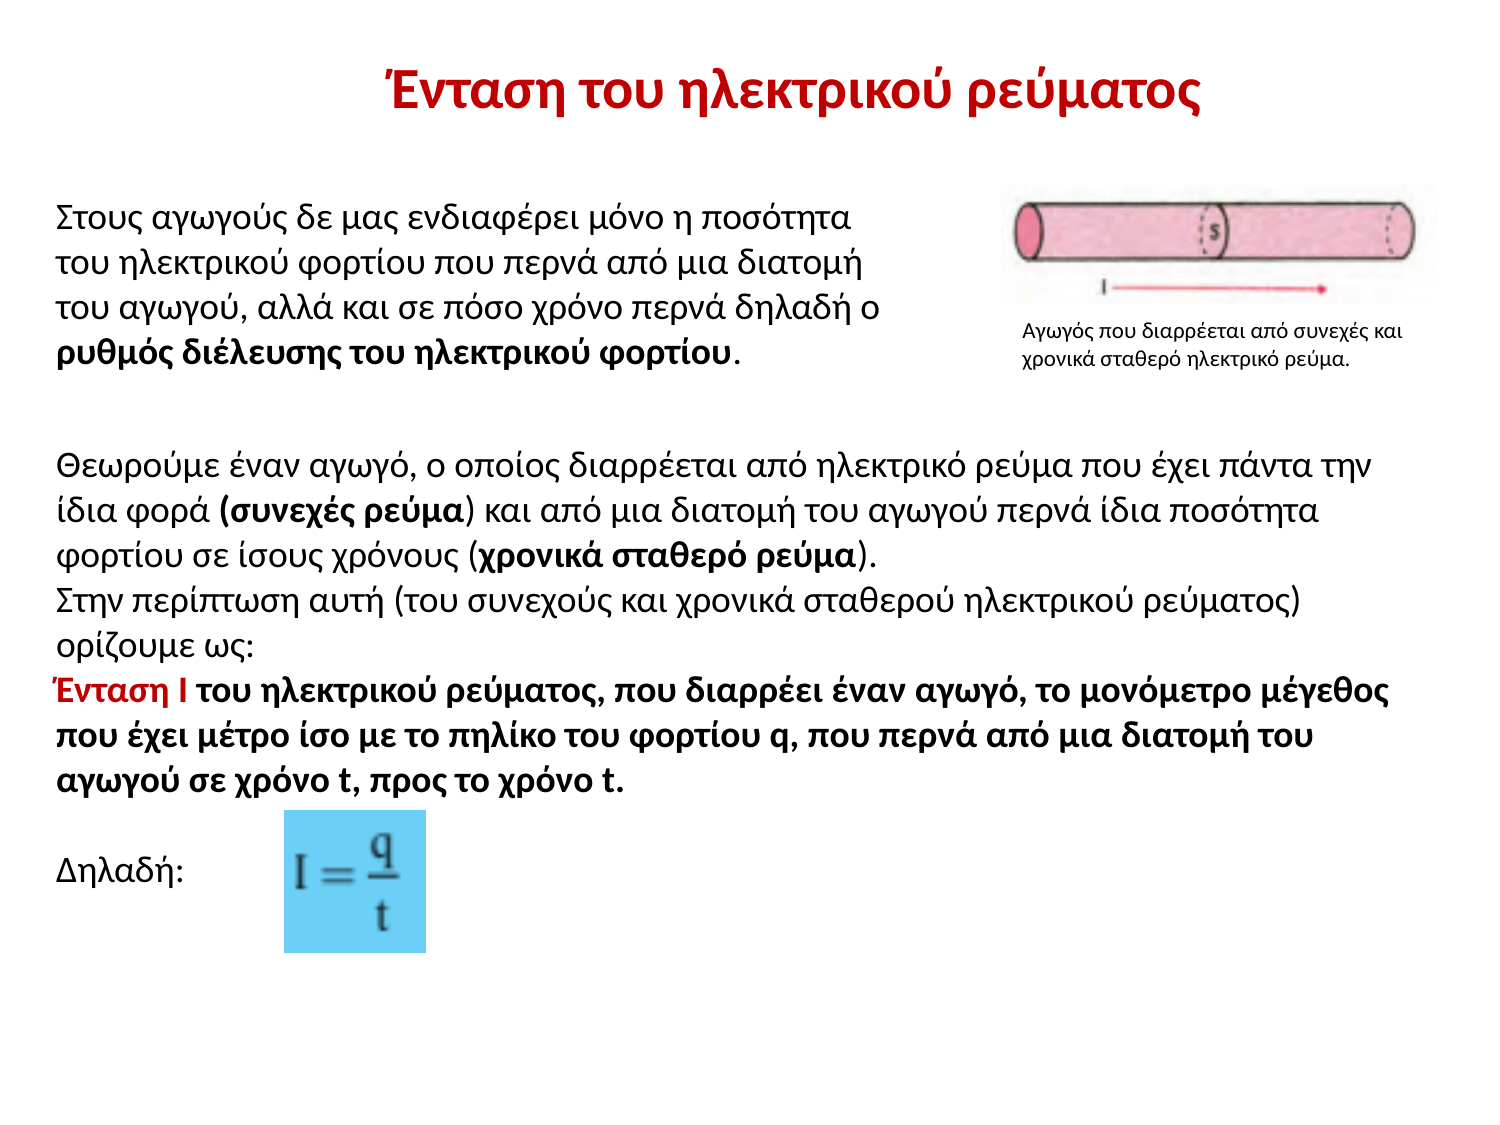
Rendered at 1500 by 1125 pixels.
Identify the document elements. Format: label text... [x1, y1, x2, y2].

text_box Θεωρούμε έναν αγωγό, ο οποίος διαρρέεται από ηλεκτρικό ρεύμα που έχει πάντα την ίδια φορά (συνεχές ρεύμα) και από μια διατομή του αγωγού περνά ίδια ποσότητα φορτίου σε ίσους χρόνους (χρονικά σταθερό ρεύμα). Στην περίπτωση αυτή (του συνεχούς και χρονικά σταθερού ηλεκτρικού ρεύματος) ορίζουμε ως: Ένταση Ι του ηλεκτρικού ρεύματος, που διαρρέει έναν αγωγό, το μονόμετρο μέγεθος που έχει μέτρο ίσο με το πηλίκο του φορτίου q, που περνά από μια διατομή του αγωγού σε χρόνο t, προς το χρόνο t. Δηλαδή: [41, 432, 1424, 898]
picture [1001, 184, 1439, 305]
text_box Ένταση του ηλεκτρικού ρεύματος [376, 42, 1217, 128]
picture [284, 810, 427, 955]
text_box Στους αγωγούς δε μας ενδιαφέρει μόνο η ποσότητα του ηλεκτρικού φορτίου που περνά από μια διατομή του αγωγού, αλλά και σε πόσο χρόνο περνά δηλαδή ο ρυθμός διέλευσης του ηλεκτρικού φορτίου. [41, 184, 928, 380]
text_box Αγωγός που διαρρέεται από συνεχές και χρονικά σταθερό ηλεκτρικό ρεύμα. [1007, 308, 1466, 379]
